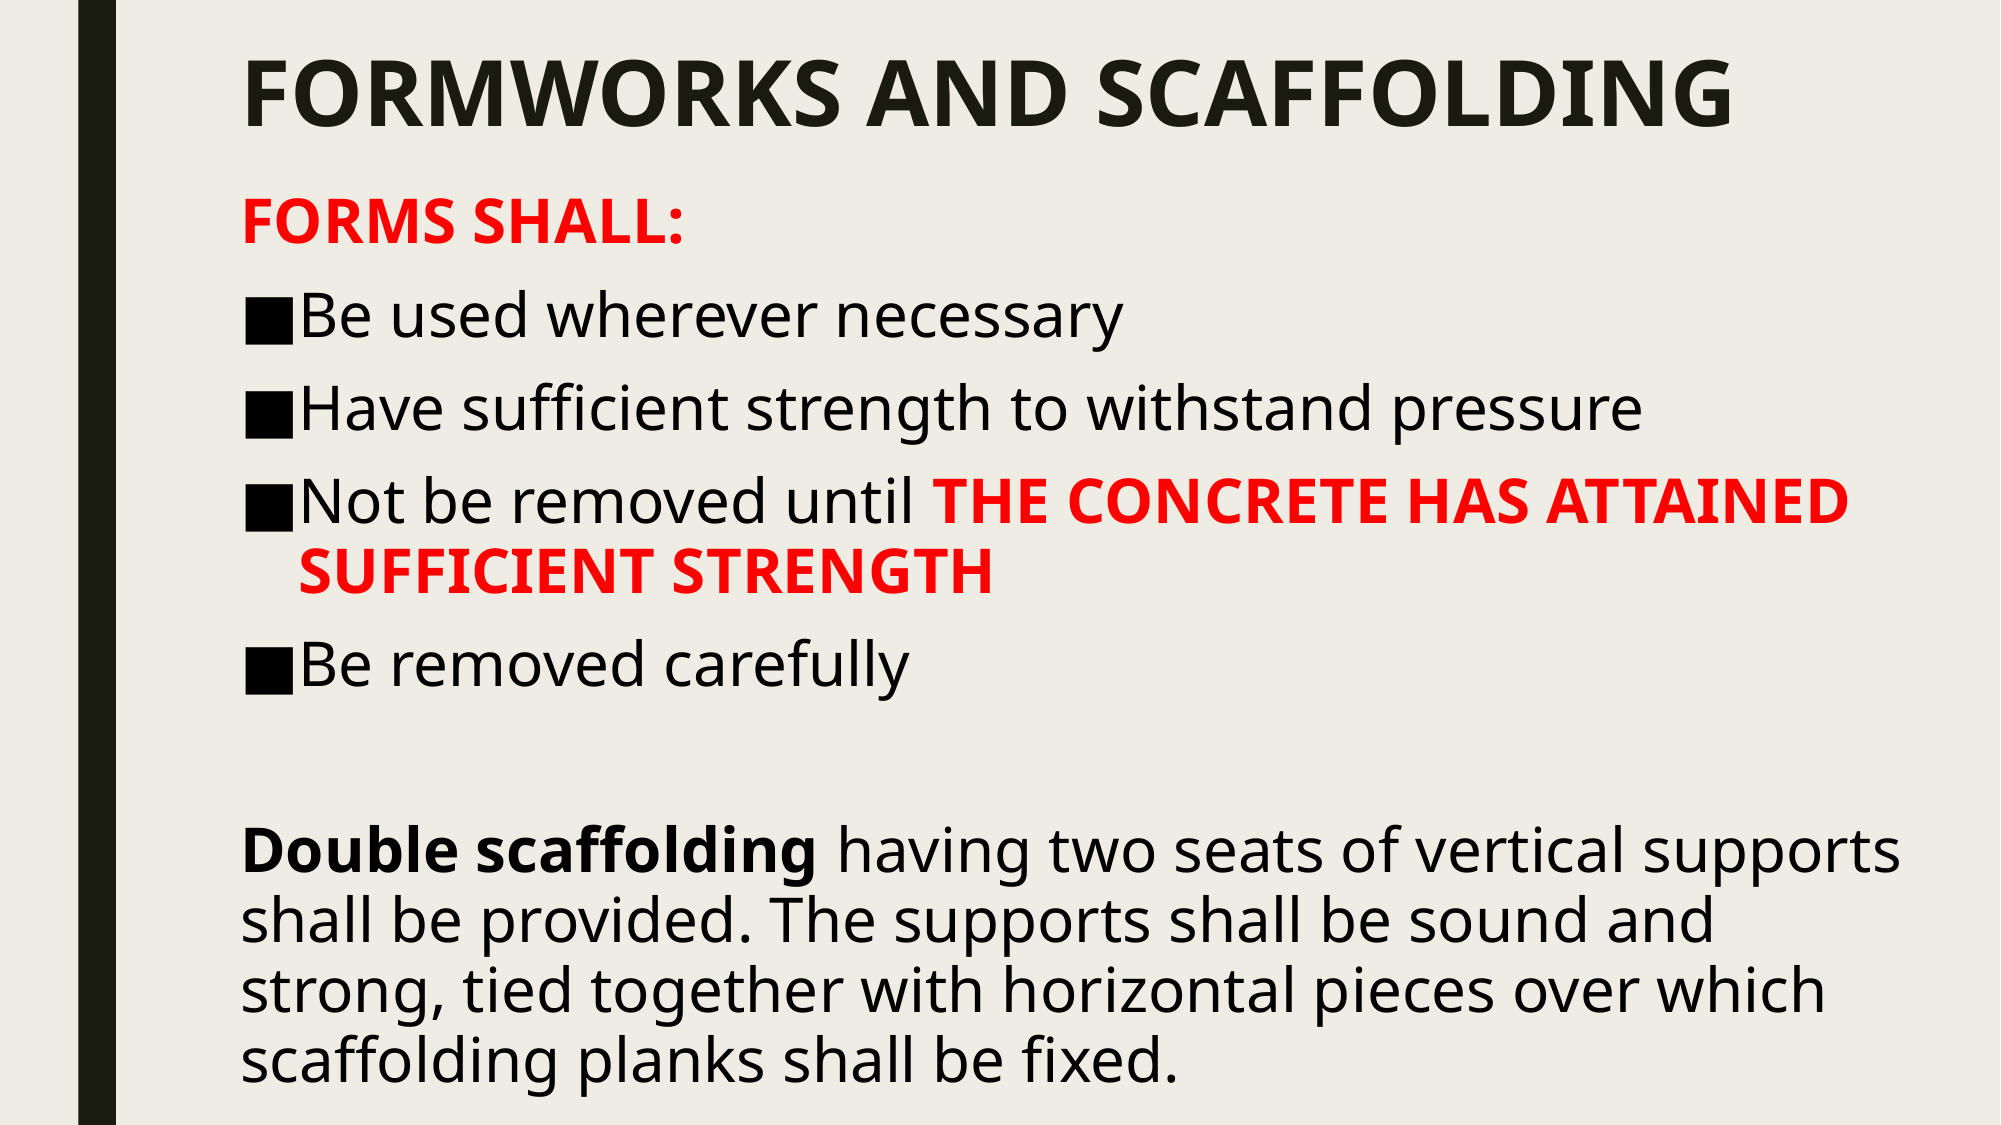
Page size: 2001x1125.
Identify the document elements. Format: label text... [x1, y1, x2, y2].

title FORMWORKS AND SCAFFOLDING [225, 40, 1800, 163]
list FORMS SHALL: Be used wherever necessary Have sufficient strength to withstand pressure Not be removed until THE CONCRETE HAS ATTAINED SUFFICIENT STRENGTH Be removed carefully Double scaffolding having two seats of vertical supports shall be provided. The supports shall be sound and strong, tied together with horizontal pieces over which scaffolding planks shall be fixed. [225, 180, 1927, 1107]
